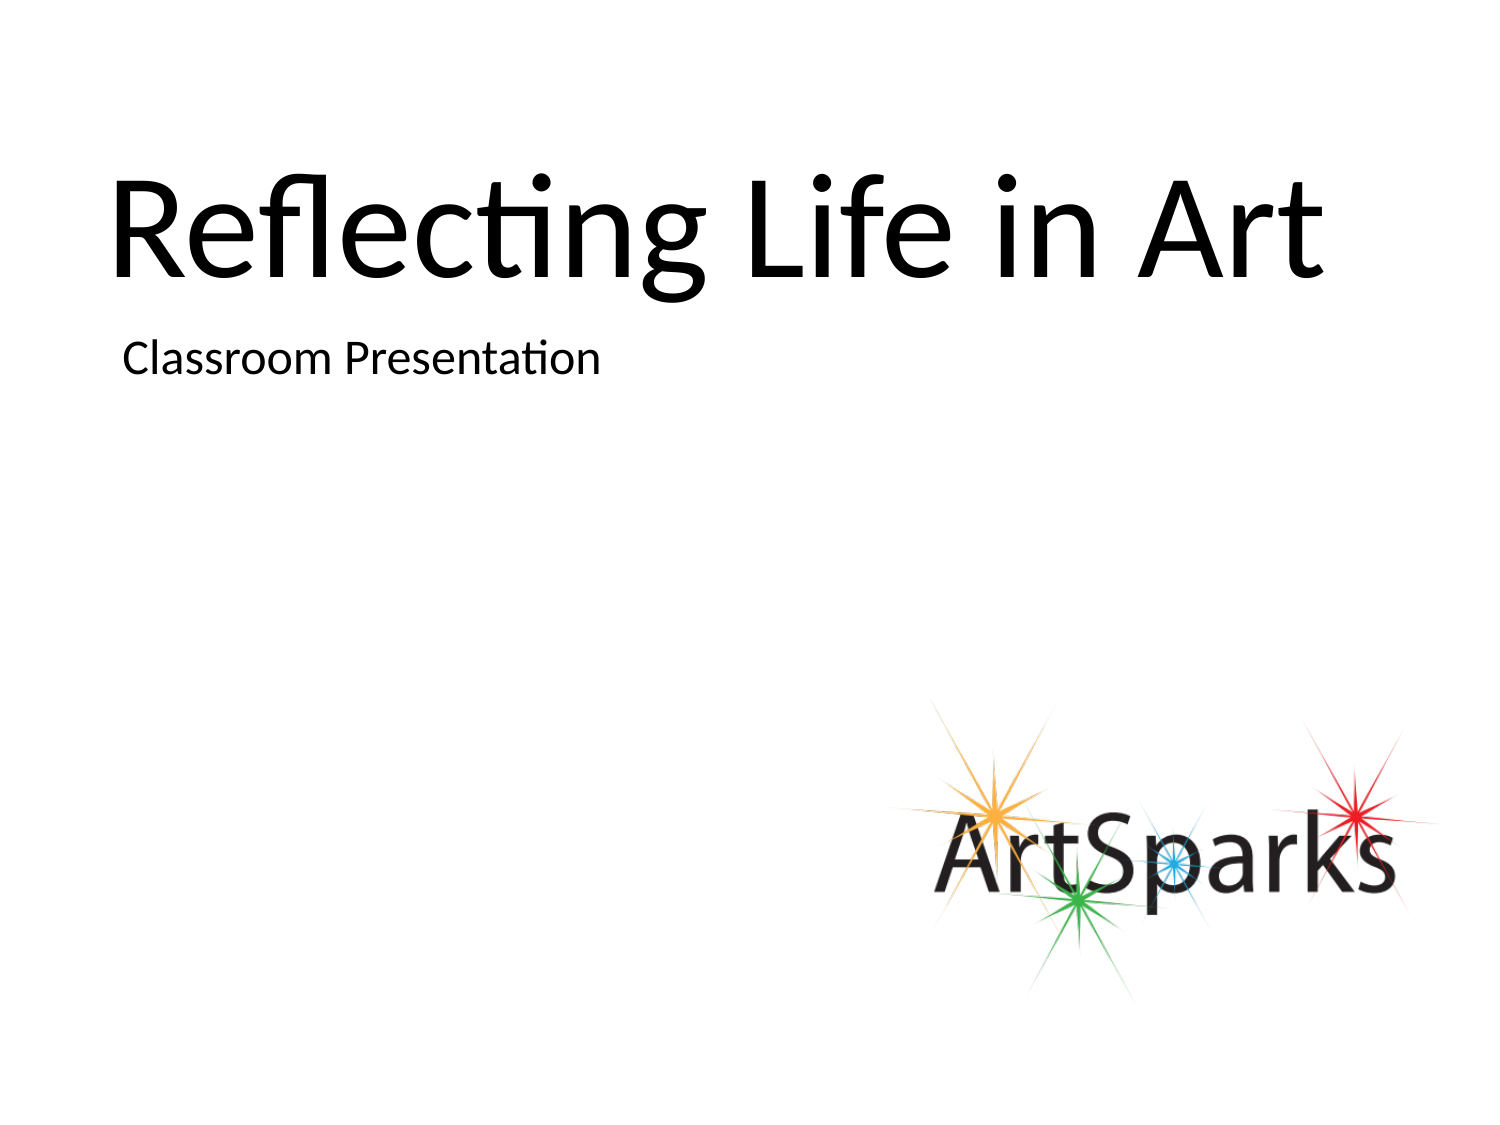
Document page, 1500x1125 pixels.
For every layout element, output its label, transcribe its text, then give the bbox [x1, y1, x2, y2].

picture [729, 699, 1500, 1011]
text_box Classroom Presentation [107, 316, 618, 392]
text_box Reflecting Life in Art [91, 119, 1343, 315]
